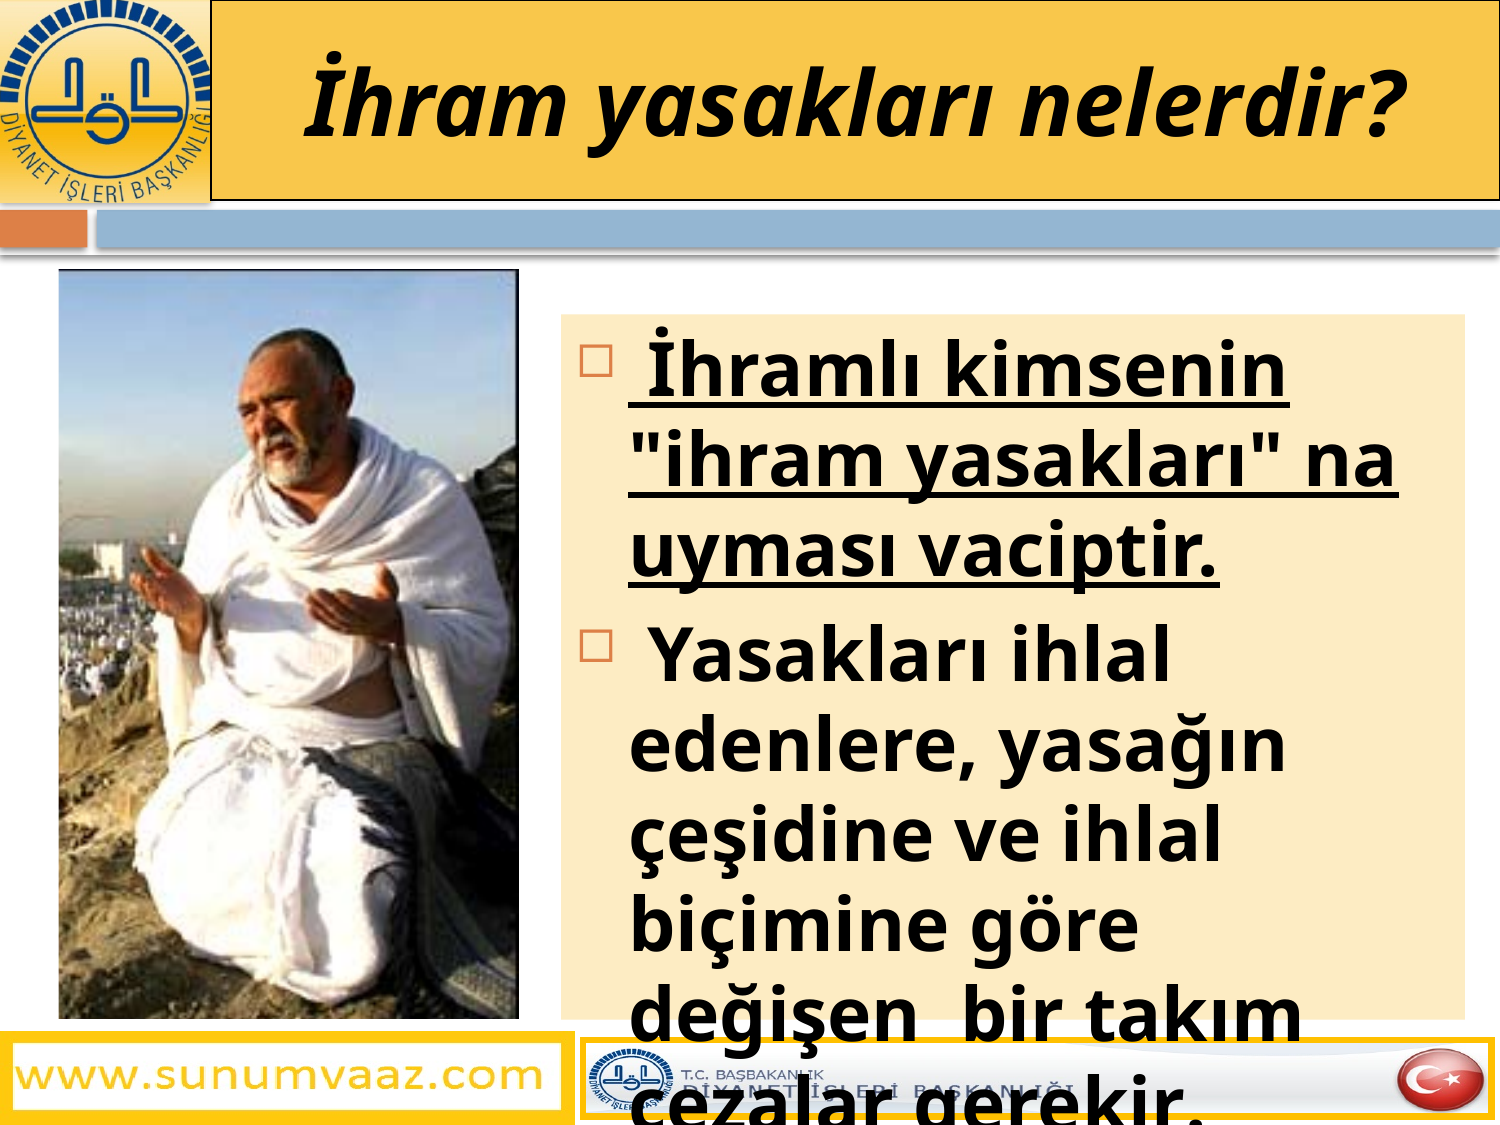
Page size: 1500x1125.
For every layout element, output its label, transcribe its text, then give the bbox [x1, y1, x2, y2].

picture [58, 269, 520, 1019]
list İhramlı kimsenin "ihram yasakları" na uyması vaciptir. Yasakları ihlal edenlere, yasağın çeşidine ve ihlal biçimine göre değişen bir takım cezalar gerekir. [560, 314, 1466, 1020]
picture [0, 0, 211, 203]
picture [586, 1043, 1488, 1113]
title İhram yasakları nelerdir? [210, 0, 1500, 201]
picture [0, 1031, 575, 1125]
